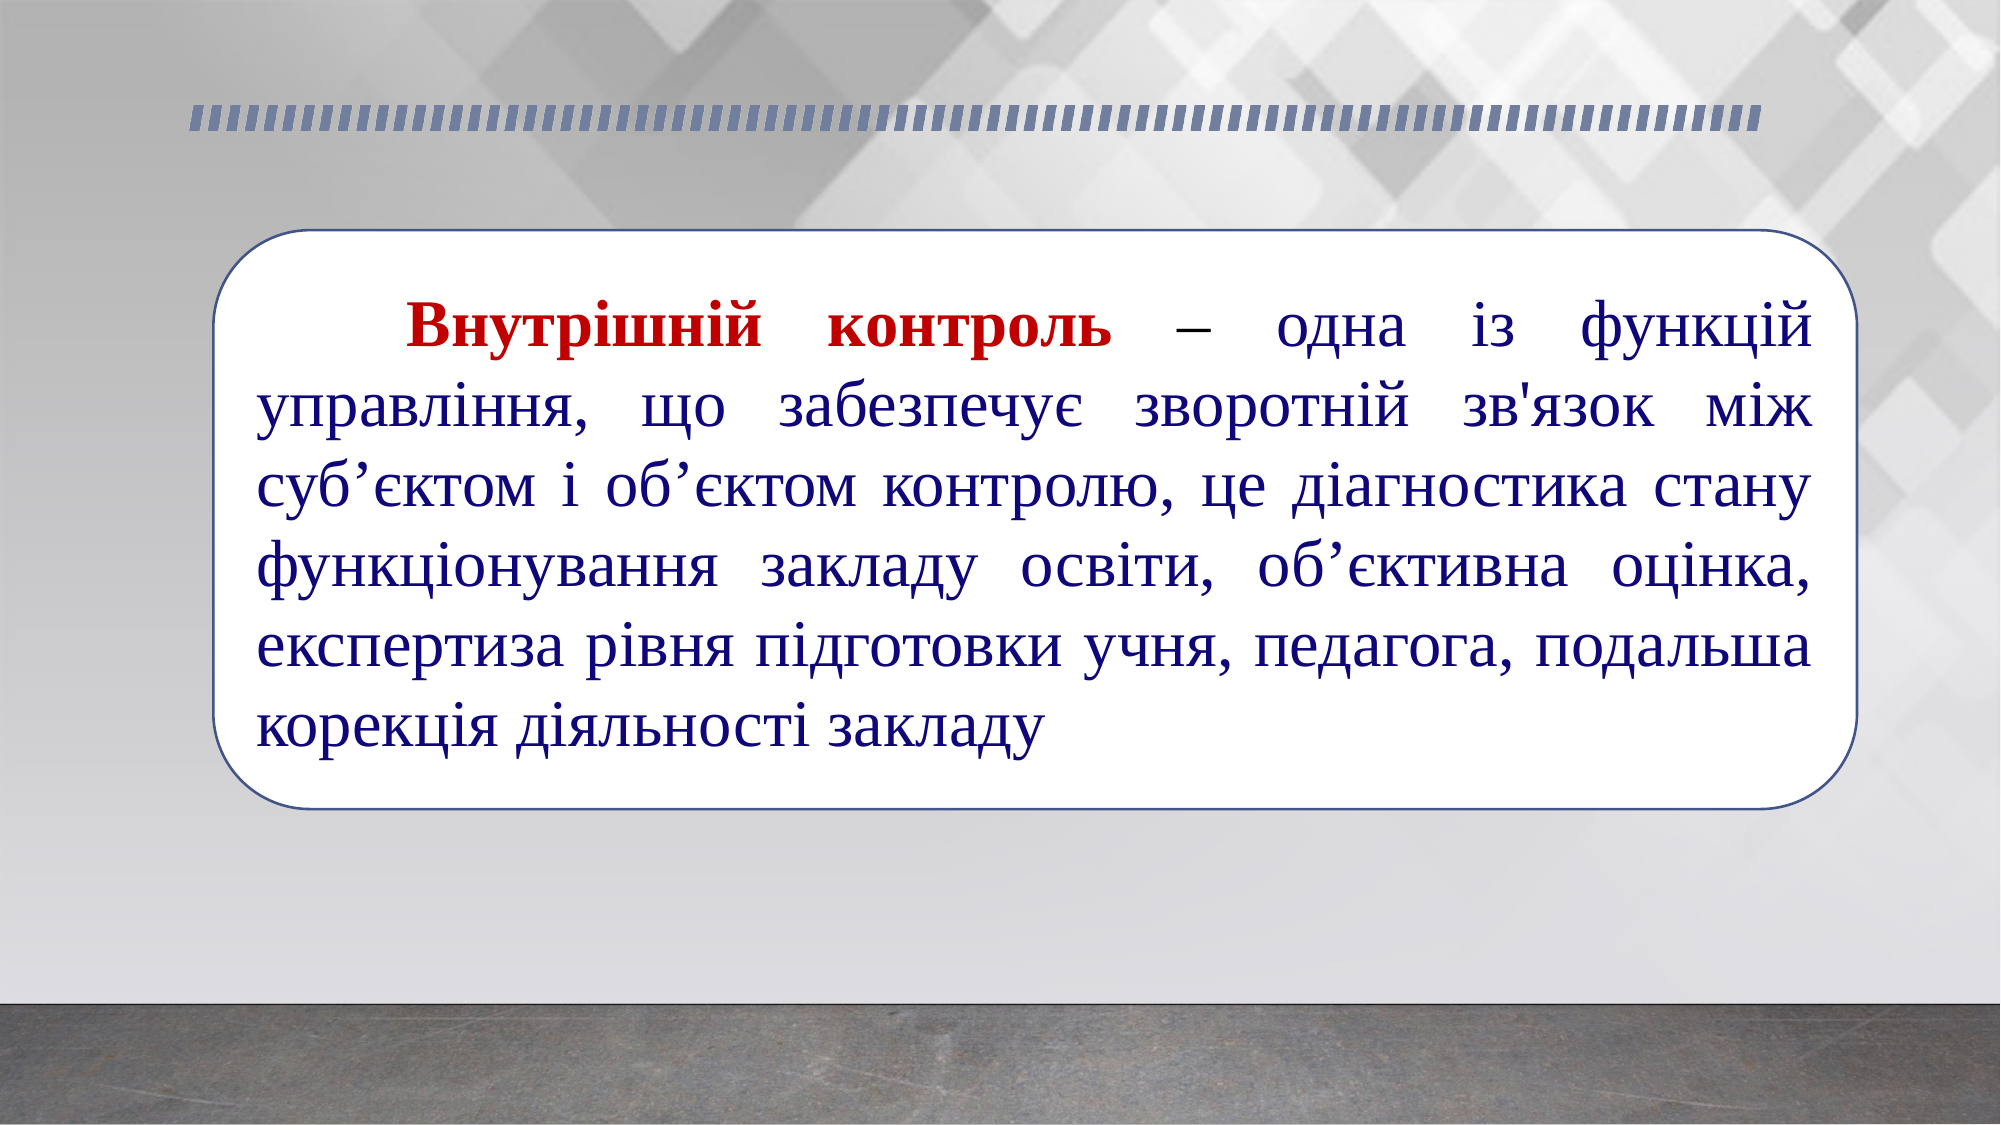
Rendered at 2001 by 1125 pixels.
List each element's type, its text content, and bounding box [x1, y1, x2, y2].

picture [0, 1004, 2001, 1125]
table_cell За способом організації [0, 227, 2001, 256]
text_box Внутрішній контроль – одна із функцій управління, що забезпечує зворотній зв'язок між суб’єктом і об’єктом контролю, це діагностика стану функціонування закладу освіти, об’єктивна оцінка, експертиза рівня підготовки учня, педагога, подальша корекція діяльності закладу [212, 228, 1859, 811]
picture [0, 0, 2001, 165]
